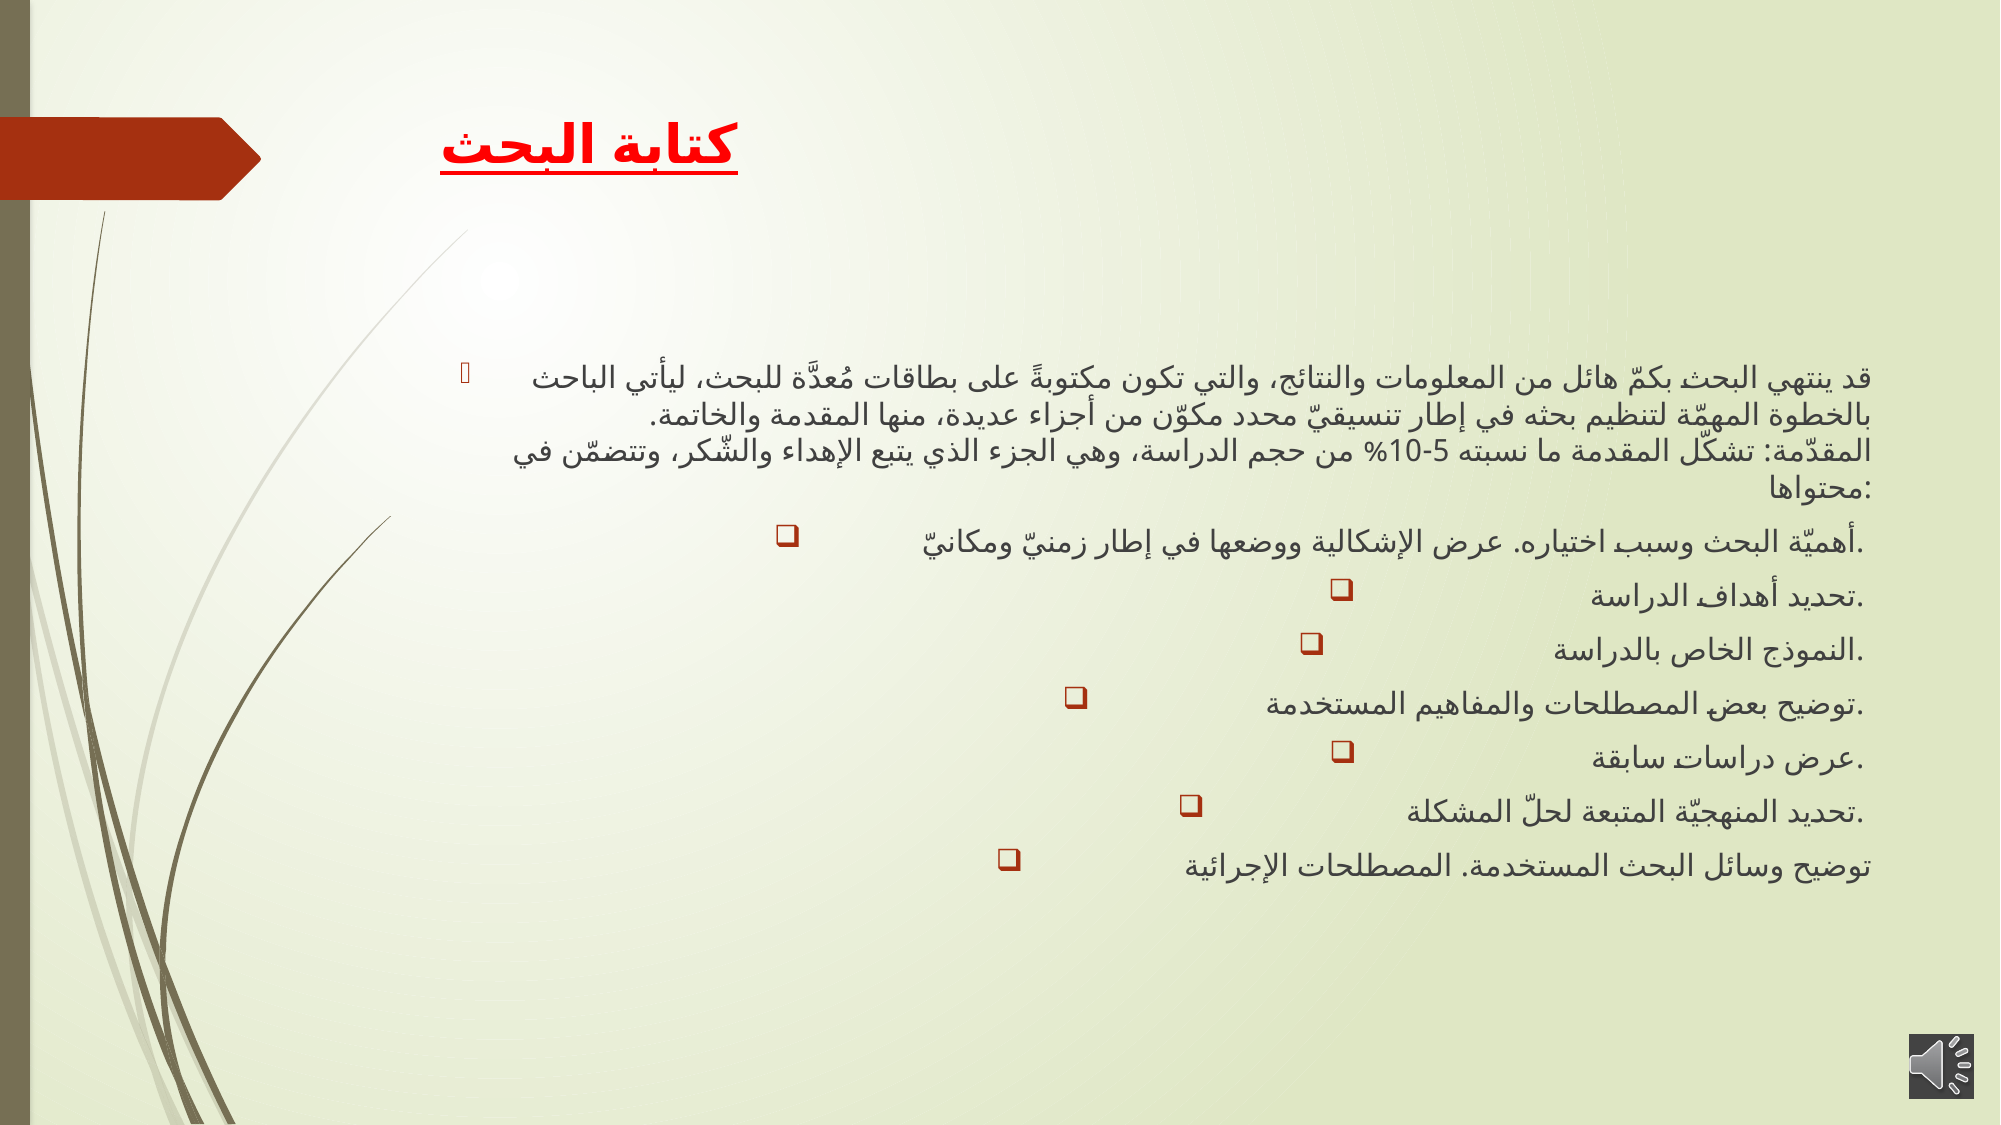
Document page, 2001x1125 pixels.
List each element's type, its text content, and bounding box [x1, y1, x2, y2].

title كتابة البحث [425, 102, 1888, 313]
picture [1908, 1033, 1976, 1101]
list قد ينتهي البحث بكمّ هائل من المعلومات والنتائج، والتي تكون مكتوبةً على بطاقات مُعدَّة للبحث، ليأتي الباحث بالخطوة المهمّة لتنظيم بحثه في إطار تنسيقيّ محدد مكوّن من أجزاء عديدة، منها المقدمة والخاتمة. المقدّمة: تشكّل المقدمة ما نسبته 5-10% من حجم الدراسة، وهي الجزء الذي يتبع الإهداء والشّكر، وتتضمّن في محتواها: أهميّة البحث وسبب اختياره. عرض الإشكالية ووضعها في إطار زمنيّ ومكانيّ. تحديد أهداف الدراسة. النموذج الخاص بالدراسة. توضيح بعض المصطلحات والمفاهيم المستخدمة. عرض دراسات سابقة. تحديد المنهجيّة المتبعة لحلّ المشكلة. توضيح وسائل البحث المستخدمة. المصطلحات الإجرائية [424, 350, 1888, 970]
